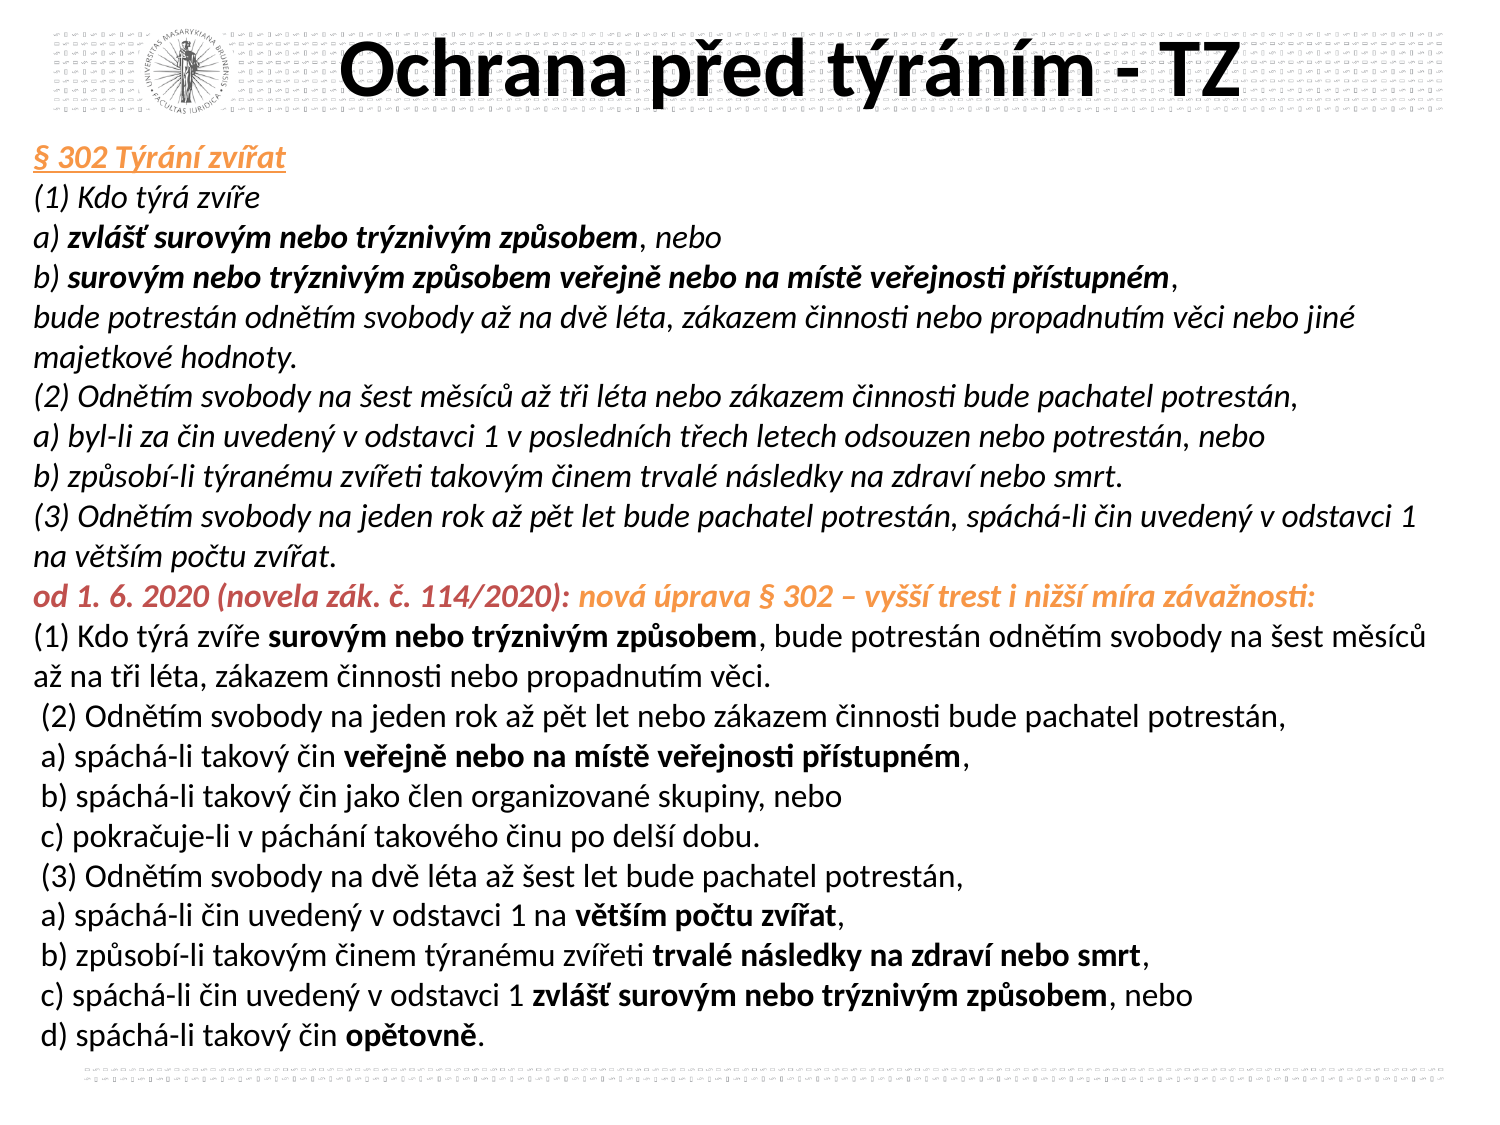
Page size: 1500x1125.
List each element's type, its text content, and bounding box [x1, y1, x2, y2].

picture [0, 0, 1500, 157]
text_box § 302 Týrání zvířat (1) Kdo týrá zvíře a) zvlášť surovým nebo trýznivým způsobem, nebo b) surovým nebo trýznivým způsobem veřejně nebo na místě veřejnosti přístupném, bude potrestán odnětím svobody až na dvě léta, zákazem činnosti nebo propadnutím věci nebo jiné majetkové hodnoty. (2) Odnětím svobody na šest měsíců až tři léta nebo zákazem činnosti bude pachatel potrestán, a) byl-li za čin uvedený v odstavci 1 v posledních třech letech odsouzen nebo potrestán, nebo b) způsobí-li týranému zvířeti takovým činem trvalé následky na zdraví nebo smrt. (3) Odnětím svobody na jeden rok až pět let bude pachatel potrestán, spáchá-li čin uvedený v odstavci 1 na větším počtu zvířat. od 1. 6. 2020 (novela zák. č. 114/2020): nová úprava § 302 – vyšší trest i nižší míra závažnosti: (1) Kdo týrá zvíře surovým nebo trýznivým způsobem, bude potrestán odnětím svobody na šest měsíců až na tři léta, zákazem činnosti nebo propadnutím věci. (2) Odnětím svobody na jeden rok až pět let nebo zákazem činnosti bude pachatel potrestán, a) spáchá-li takový čin veřejně nebo na místě veřejnosti přístupném, b) spáchá-li takový čin jako člen organizované skupiny, nebo c) pokračuje-li v páchání takového činu po delší dobu. (3) Odnětím svobody na dvě léta až šest let bude pachatel potrestán, a) spáchá-li čin uvedený v odstavci 1 na větším počtu zvířat, b) způsobí-li takovým činem týranému zvířeti trvalé následky na zdraví nebo smrt, c) spáchá-li čin uvedený v odstavci 1 zvlášť surovým nebo trýznivým způsobem, nebo d) spáchá-li takový čin opětovně. [18, 165, 1454, 1038]
picture [13, 1039, 1500, 1116]
